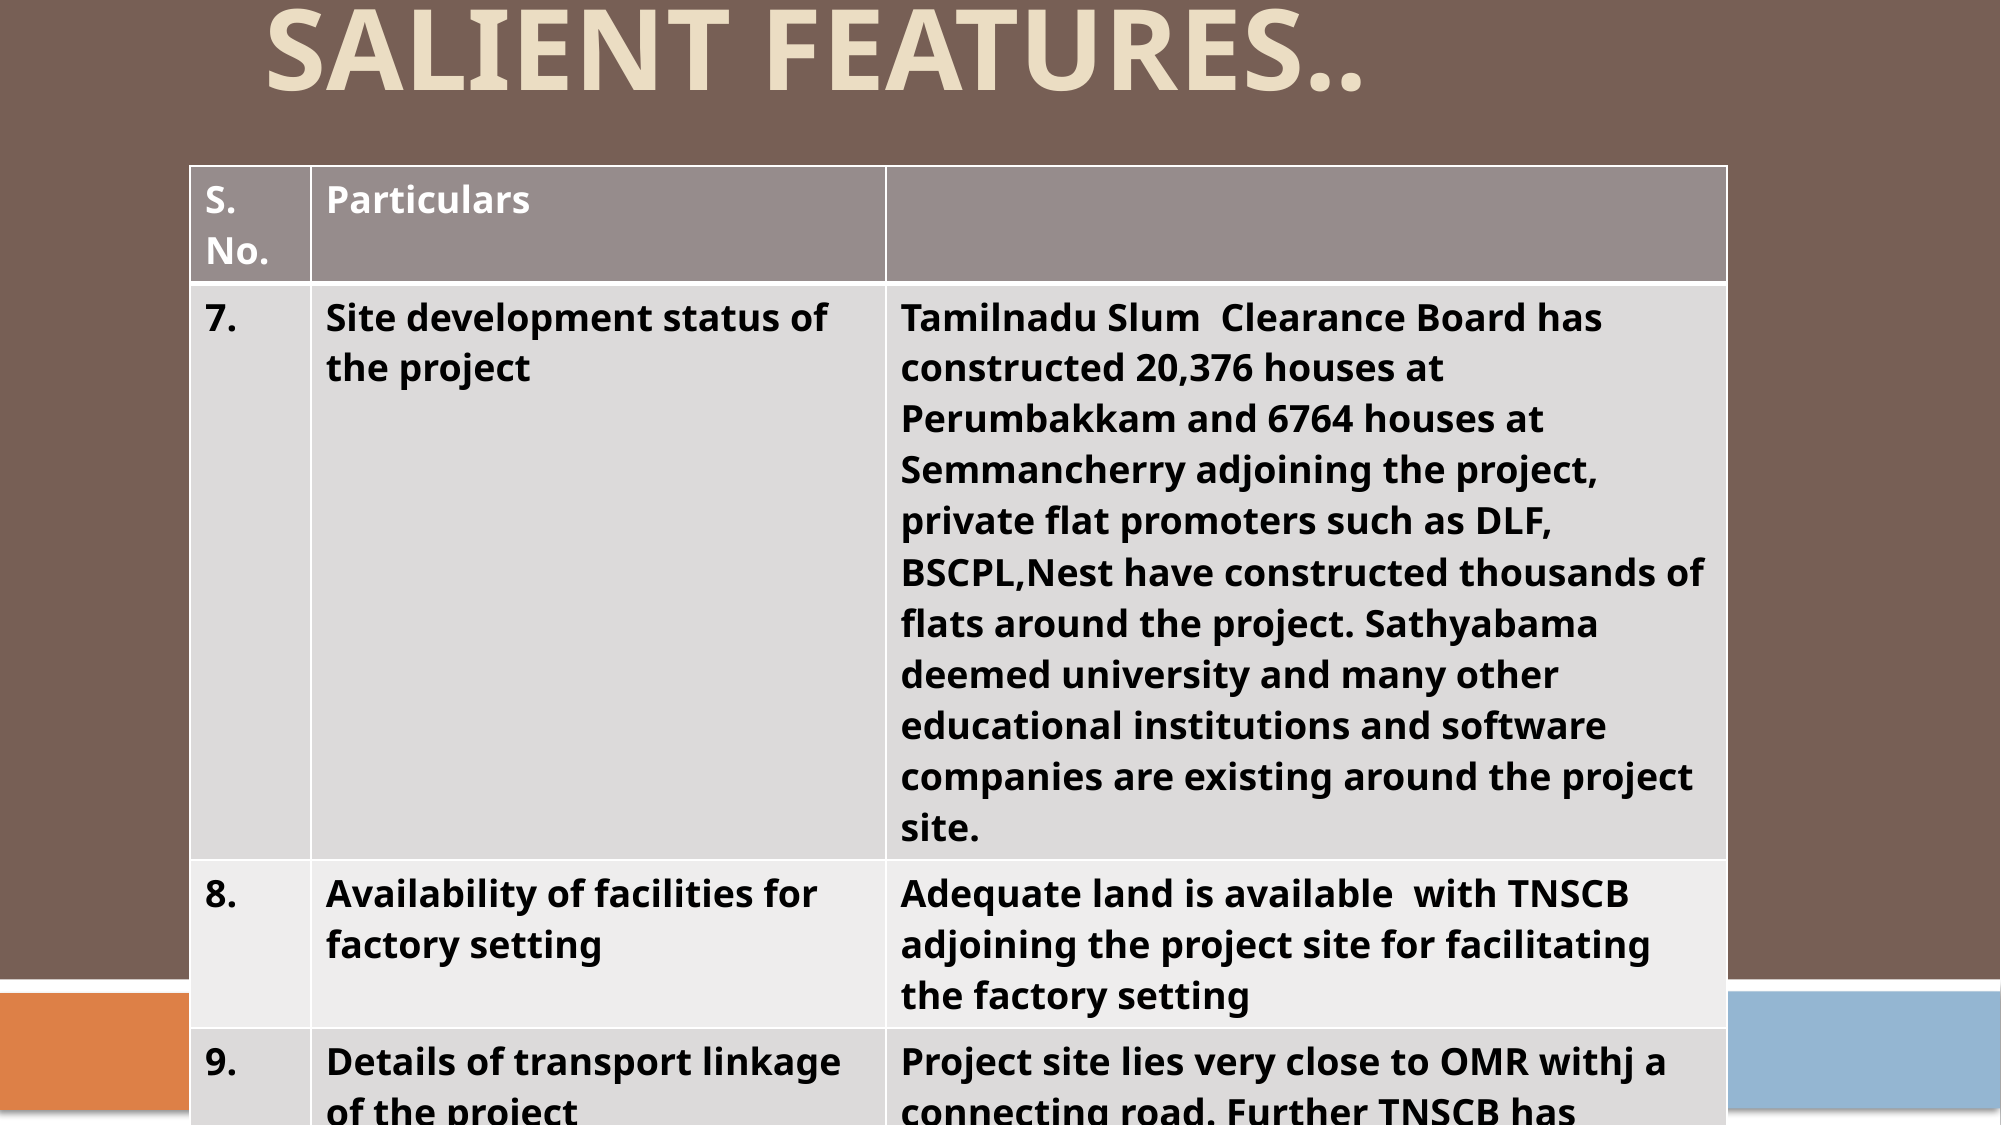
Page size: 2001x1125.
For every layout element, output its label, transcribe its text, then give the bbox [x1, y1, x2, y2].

table_cell Project site lies very close to OMR withj a connecting road. Further TNSCB has constructed a bus terminus cum depot at Perumbakkam near the project site and public transport is available to connect various destinations in the city. [887, 1029, 1726, 1125]
table_cell 9. [191, 1029, 310, 1125]
table_header S. No. [191, 167, 310, 281]
table_cell 8. [191, 861, 310, 1027]
table_header [887, 167, 1726, 281]
table_cell Availability of facilities for factory setting [312, 861, 885, 1027]
table_header Particulars [312, 167, 885, 281]
table_cell Details of transport linkage of the project [312, 1029, 885, 1125]
title Salient FEATURES.. [249, 26, 1750, 121]
table_cell Adequate land is available with TNSCB adjoining the project site for facilitating the factory setting [887, 861, 1726, 1027]
table_cell 7. [191, 286, 310, 859]
table_cell Tamilnadu Slum Clearance Board has constructed 20,376 houses at Perumbakkam and 6764 houses at Semmancherry adjoining the project, private flat promoters such as DLF, BSCPL,Nest have constructed thousands of flats around the project. Sathyabama deemed university and many other educational institutions and software companies are existing around the project site. [887, 286, 1726, 859]
table_cell Site development status of the project [312, 286, 885, 859]
